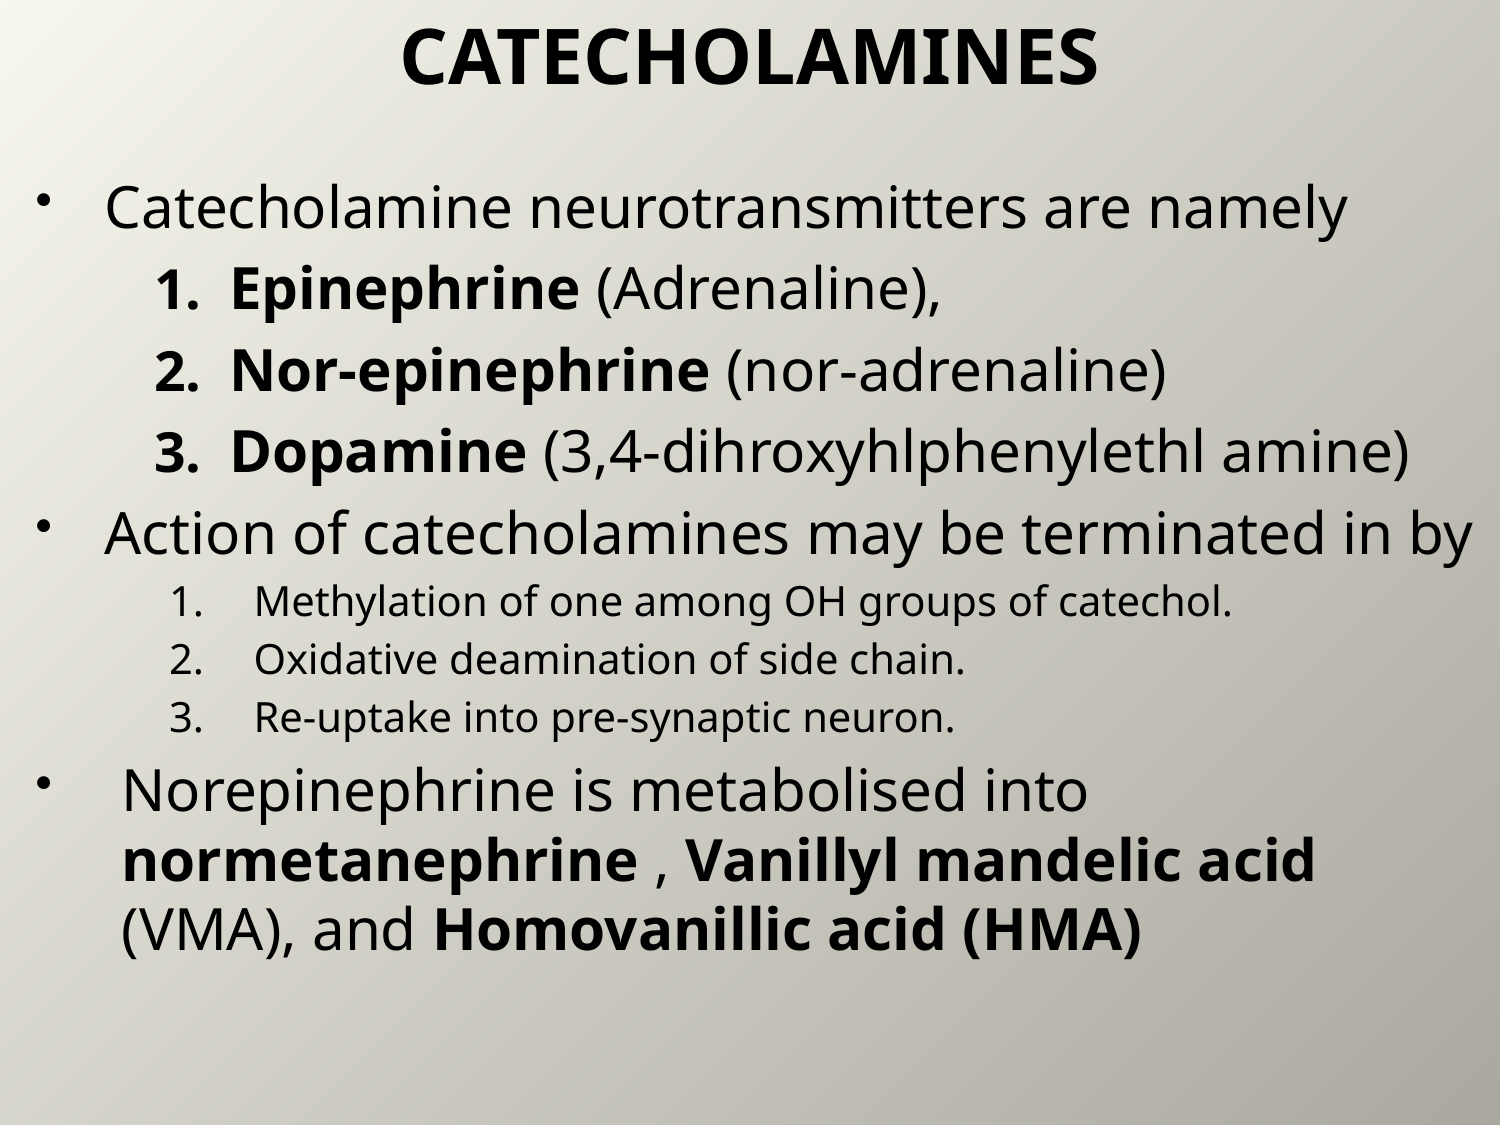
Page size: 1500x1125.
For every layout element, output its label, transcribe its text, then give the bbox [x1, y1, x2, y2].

list Catecholamine neurotransmitters are namely Epinephrine (Adrenaline), Nor-epinephrine (nor-adrenaline) Dopamine (3,4-dihroxyhlphenylethl amine) Action of catecholamines may be terminated in by Methylation of one among OH groups of catechol. Oxidative deamination of side chain. Re-uptake into pre-synaptic neuron. Norepinephrine is metabolised into normetanephrine , Vanillyl mandelic acid (VMA), and Homovanillic acid (HMA) [0, 162, 1500, 1125]
title CATECHOLAMINES [0, 0, 1500, 162]
